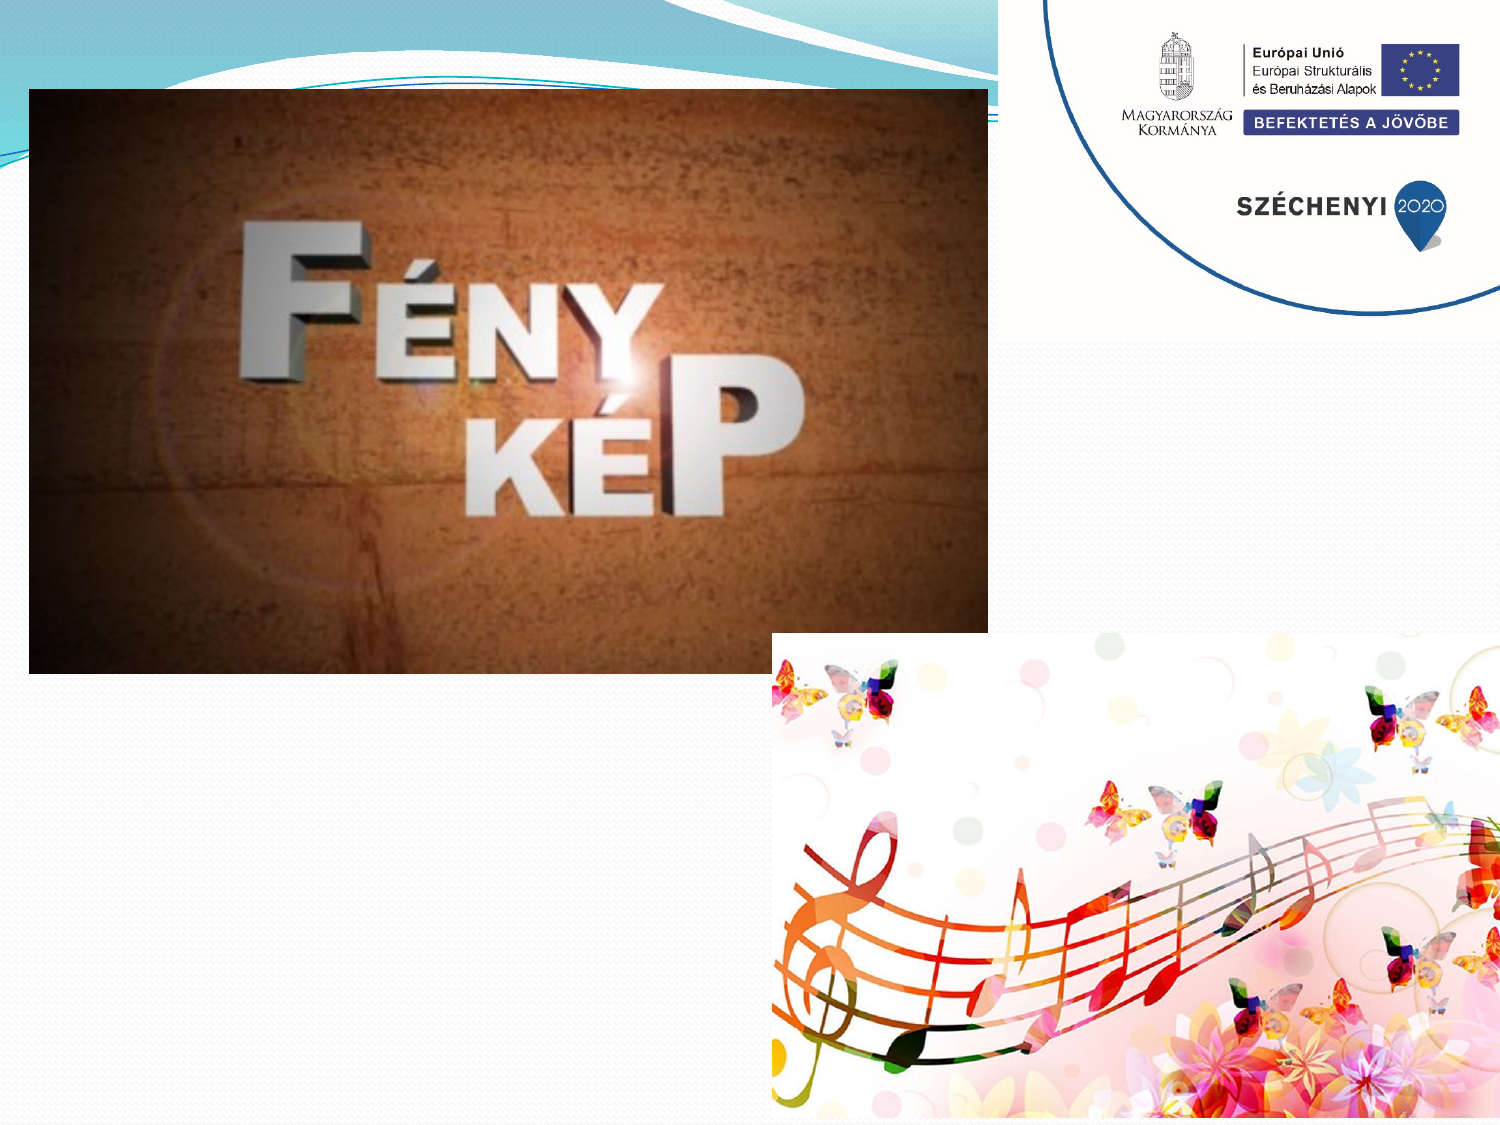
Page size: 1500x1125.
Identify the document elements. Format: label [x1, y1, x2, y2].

list [29, 89, 988, 674]
picture [772, 633, 1500, 1118]
picture [997, 0, 1500, 343]
